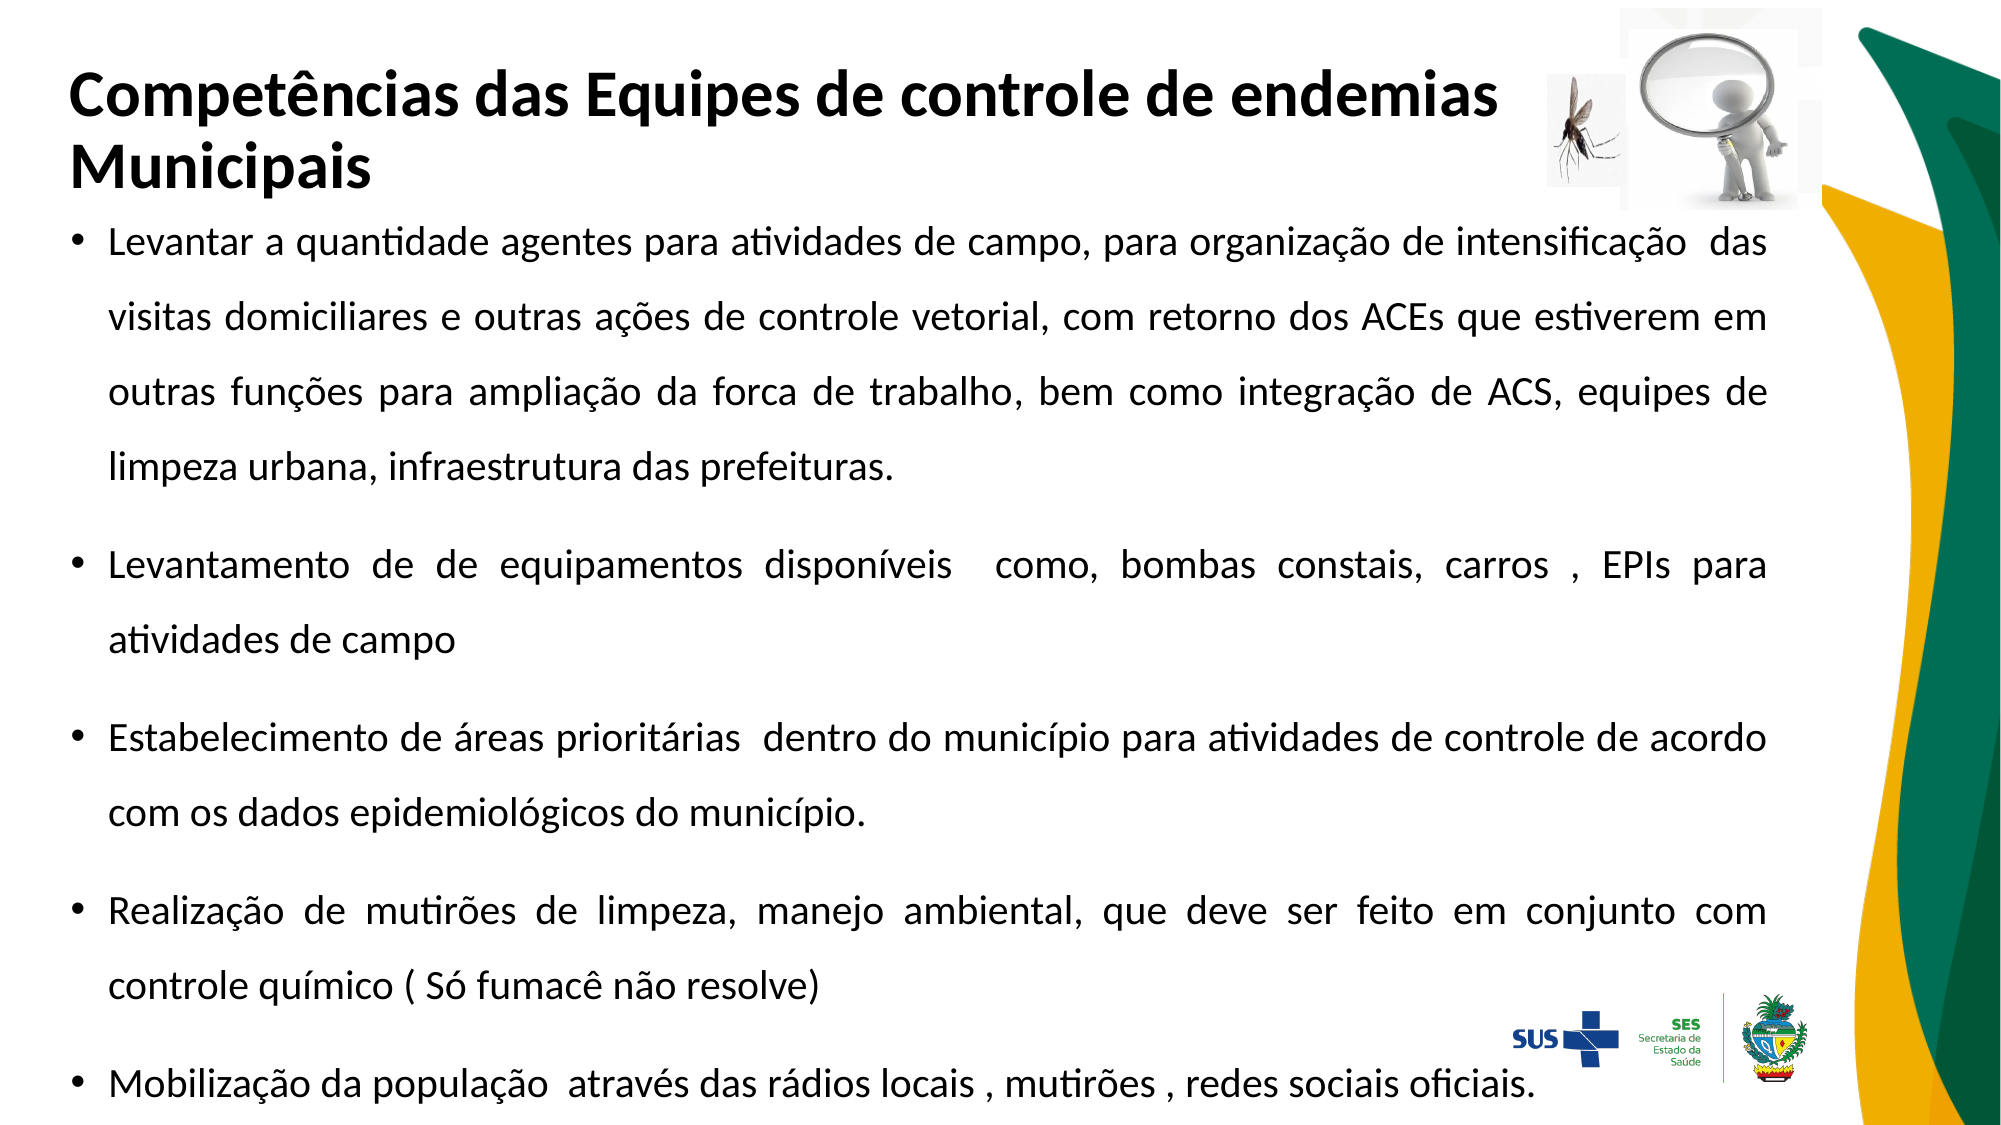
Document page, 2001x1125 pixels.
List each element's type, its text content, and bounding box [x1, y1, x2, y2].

text_box Levantar a quantidade agentes para atividades de campo, para organização de intensificação das visitas domiciliares e outras ações de controle vetorial, com retorno dos ACEs que estiverem em outras funções para ampliação da forca de trabalho, bem como integração de ACS, equipes de limpeza urbana, infraestrutura das prefeituras. Levantamento de de equipamentos disponíveis como, bombas constais, carros , EPIs para atividades de campo Estabelecimento de áreas prioritárias dentro do município para atividades de controle de acordo com os dados epidemiológicos do município. Realização de mutirões de limpeza, manejo ambiental, que deve ser feito em conjunto com controle químico ( Só fumacê não resolve) Mobilização da população através das rádios locais , mutirões , redes sociais oficiais. [55, 222, 1784, 1125]
picture [0, 0, 2001, 1125]
text_box Competências das Equipes de controle de endemias Municipais [55, 38, 1818, 222]
